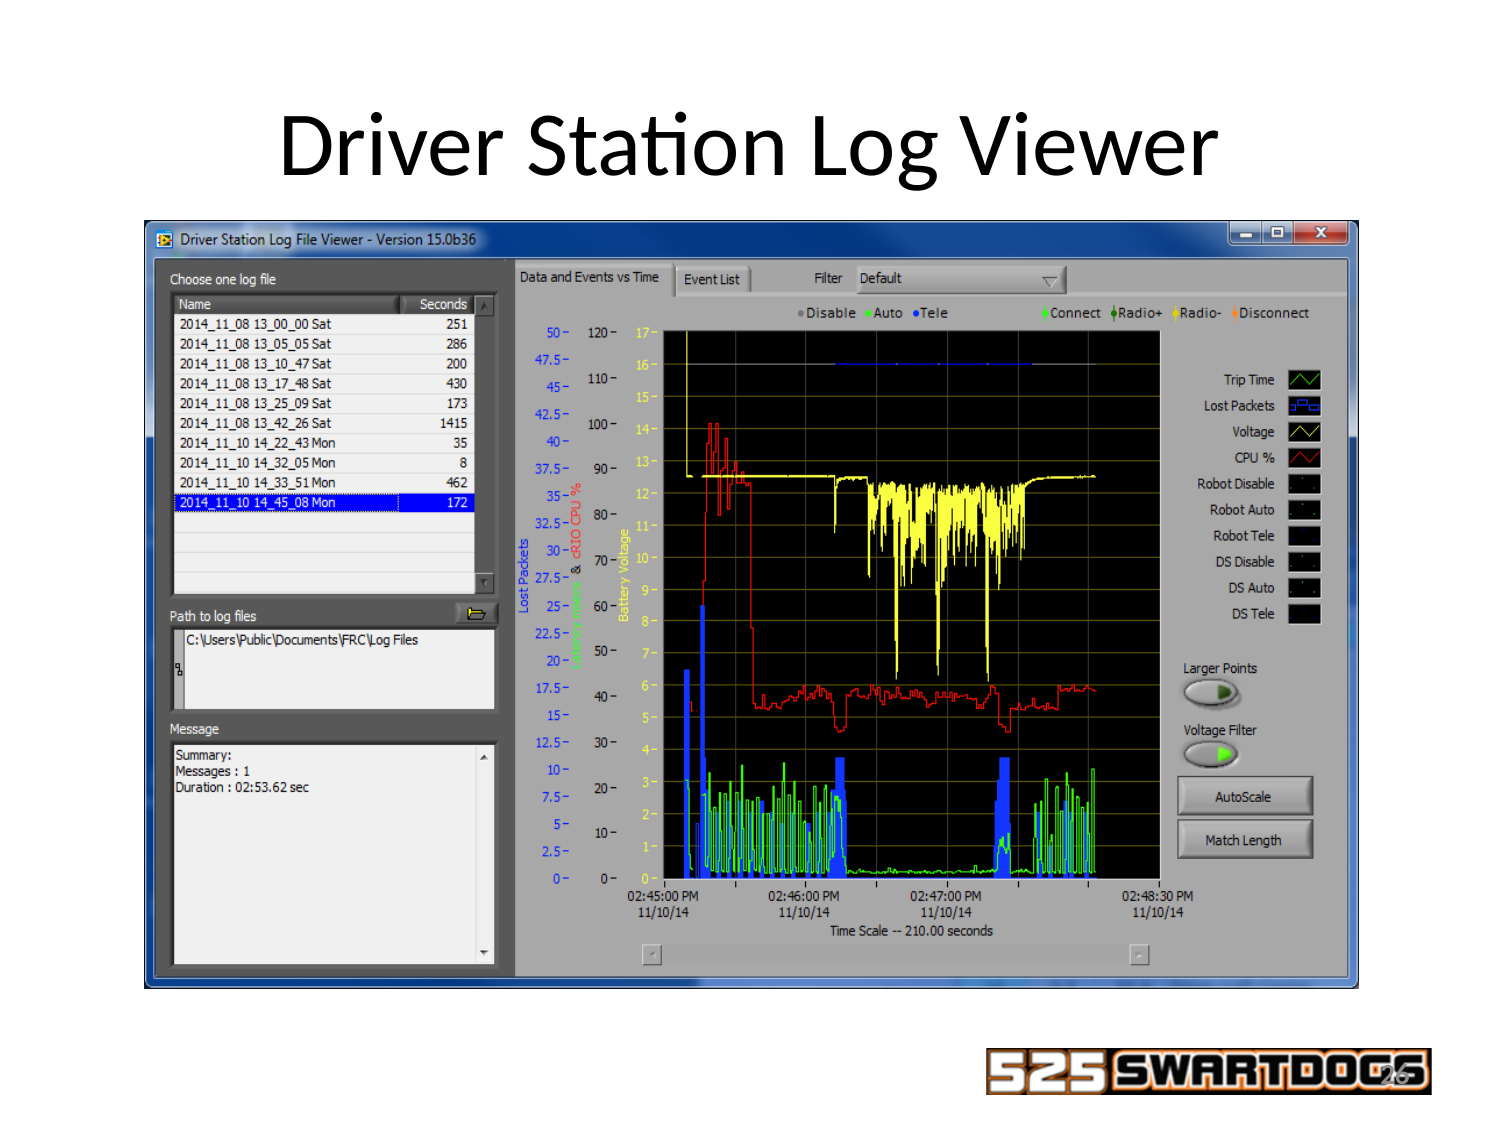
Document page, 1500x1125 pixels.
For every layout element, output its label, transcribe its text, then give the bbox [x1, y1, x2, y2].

picture [986, 1048, 1337, 1095]
picture [143, 220, 1359, 989]
picture [1425, 1048, 1433, 1095]
title Driver Station Log Viewer [75, 45, 1425, 233]
slide_number 26 [1337, 1042, 1425, 1103]
